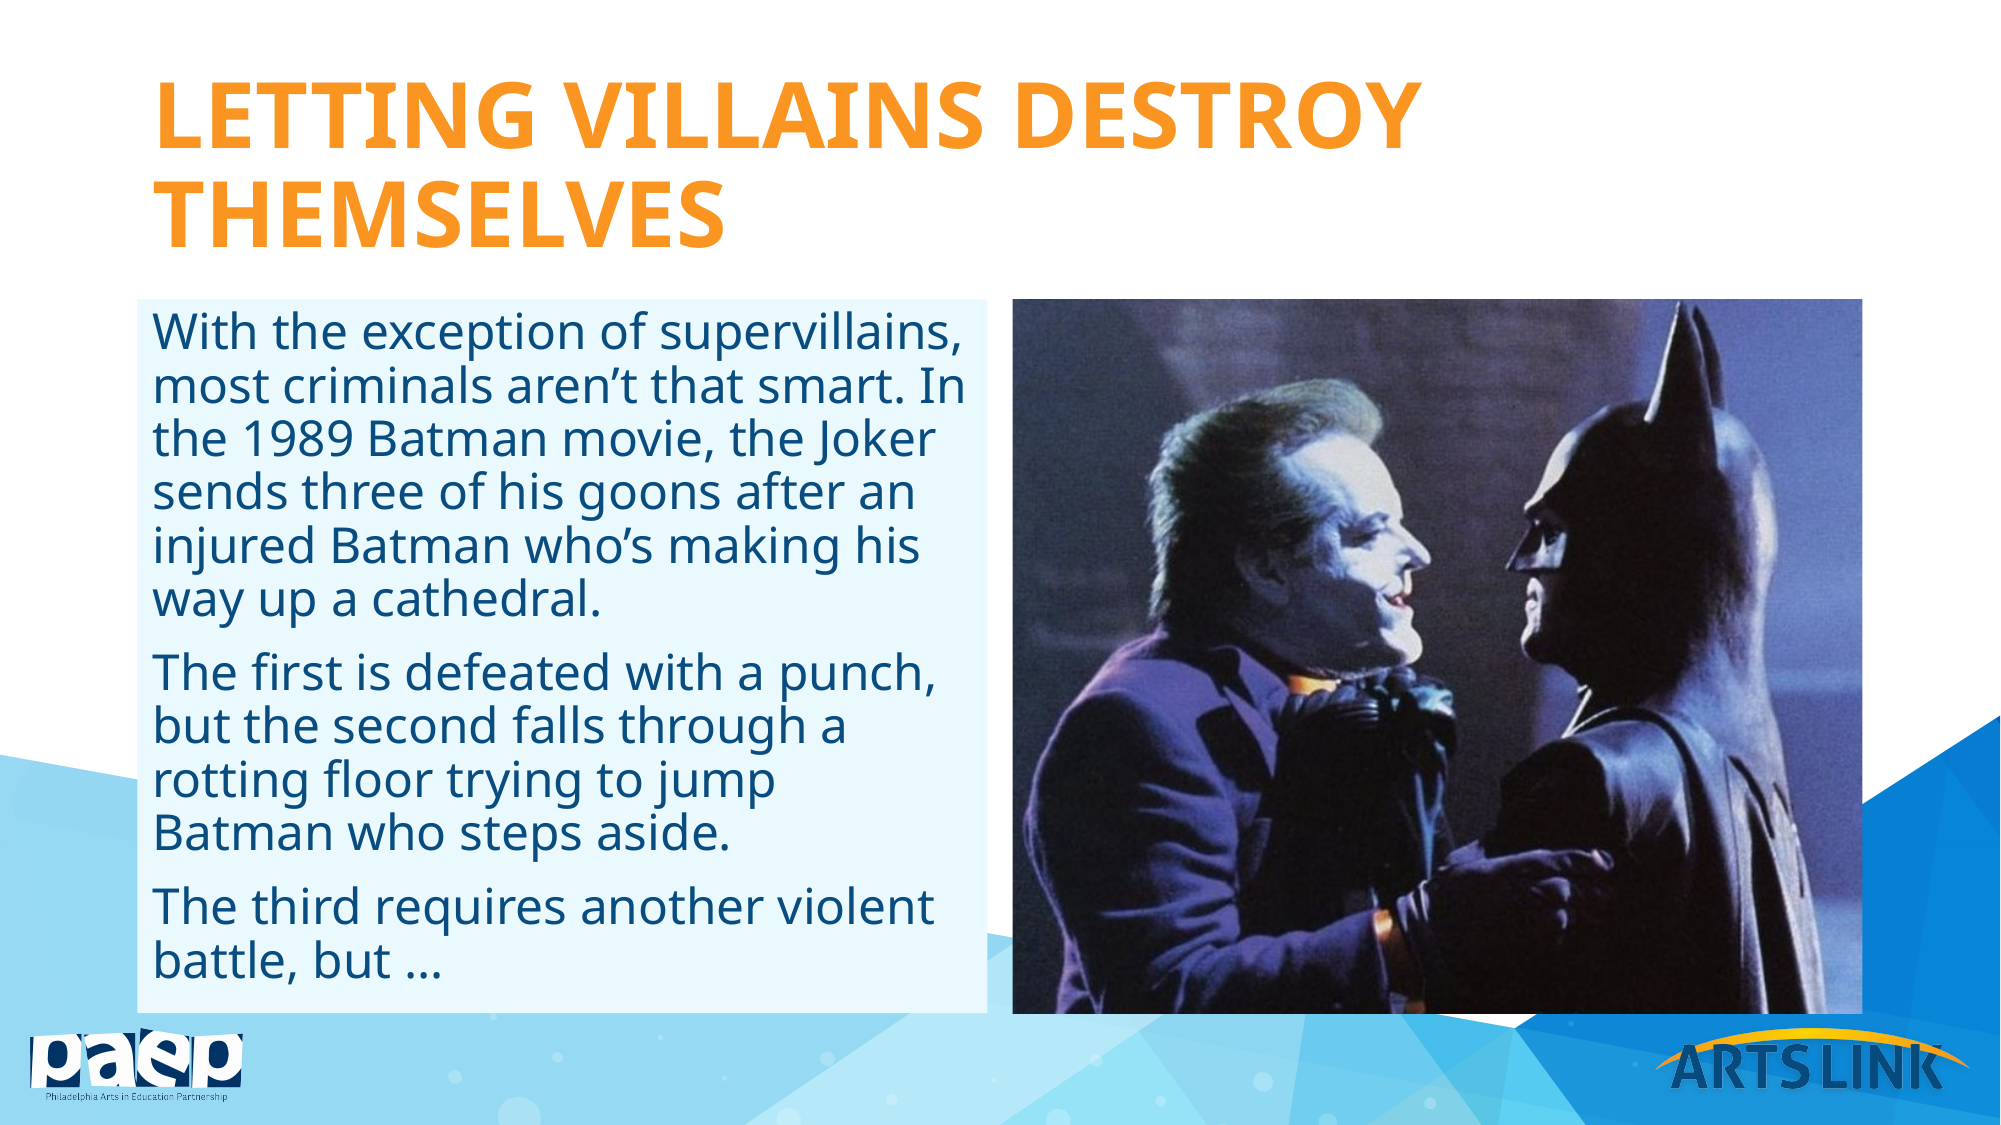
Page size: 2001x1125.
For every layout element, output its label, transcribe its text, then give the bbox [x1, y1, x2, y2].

title Letting villains destroy themselves [137, 59, 1863, 278]
picture [0, 0, 2001, 1125]
list With the exception of supervillains, most criminals aren’t that smart. In the 1989 Batman movie, the Joker sends three of his goons after an injured Batman who’s making his way up a cathedral. The first is defeated with a punch, but the second falls through a rotting floor trying to jump Batman who steps aside. The third requires another violent battle, but … [137, 299, 988, 1014]
